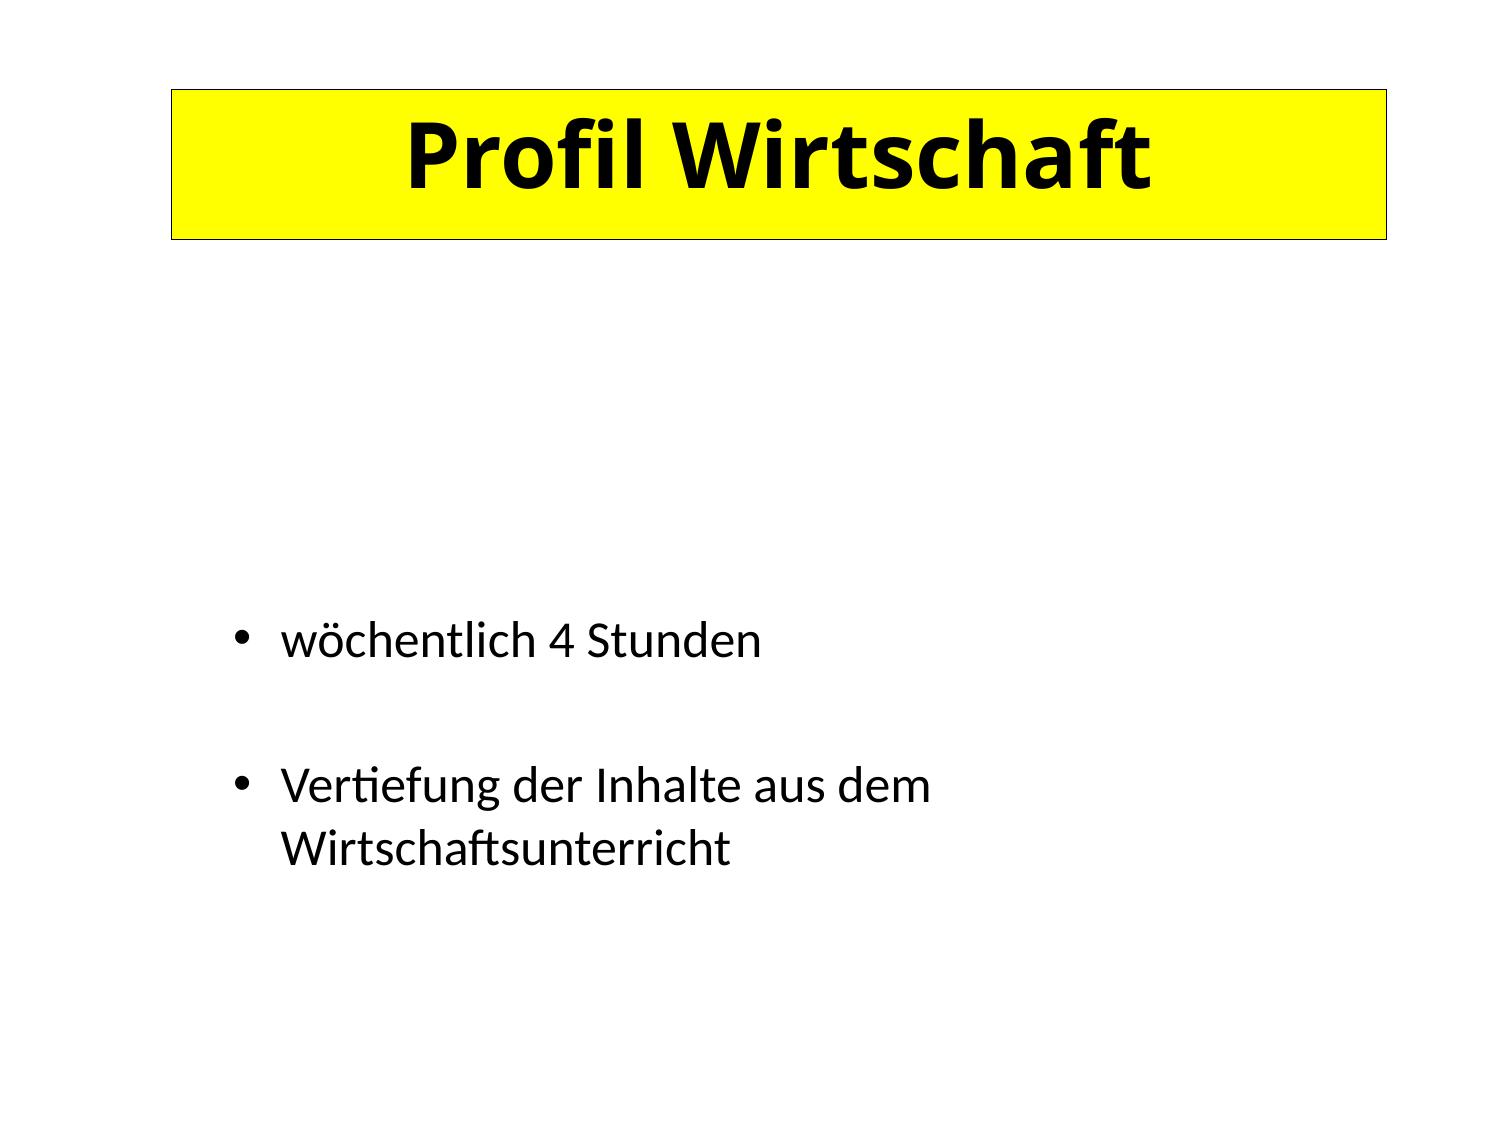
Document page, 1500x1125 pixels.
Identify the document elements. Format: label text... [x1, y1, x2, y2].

text_box wöchentlich 4 Stunden Vertiefung der Inhalte aus dem Wirtschaftsunterricht [218, 597, 1269, 886]
text_box Profil Wirtschaft [171, 89, 1387, 240]
